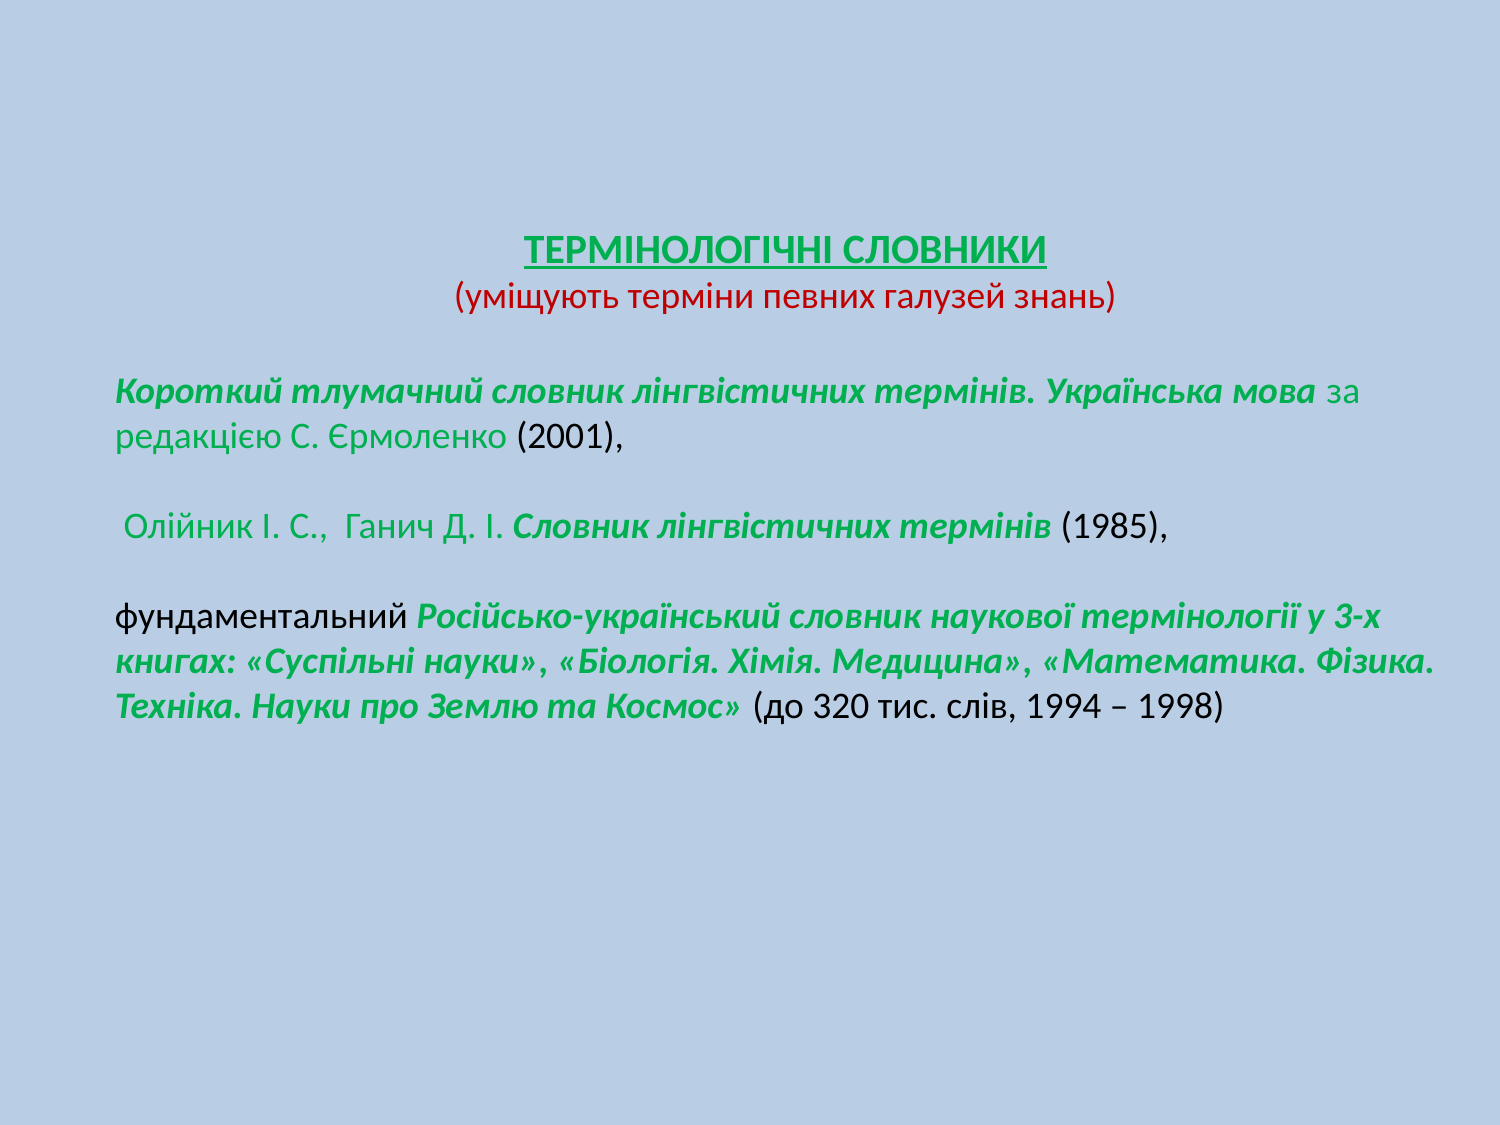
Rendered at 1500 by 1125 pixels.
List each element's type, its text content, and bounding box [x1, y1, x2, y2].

text_box ТЕРМІНОЛОГІЧНІ СЛОВНИКИ (уміщують терміни певних галузей знань) Короткий тлумачний словник лінгвістичних термінів. Українська мова за редакцією С. Єрмоленко (2001), Олійник І. С., Ганич Д. І. Словник лінгвістичних термінів (1985), фундаментальний Російсько-український словник наукової термінології у 3-х книгах: «Суспільні науки», «Біологія. Хімія. Медицина», «Математика. Фізика. Техніка. Науки про Землю та Космос» (до 320 тис. слів, 1994 – 1998) [100, 214, 1471, 779]
